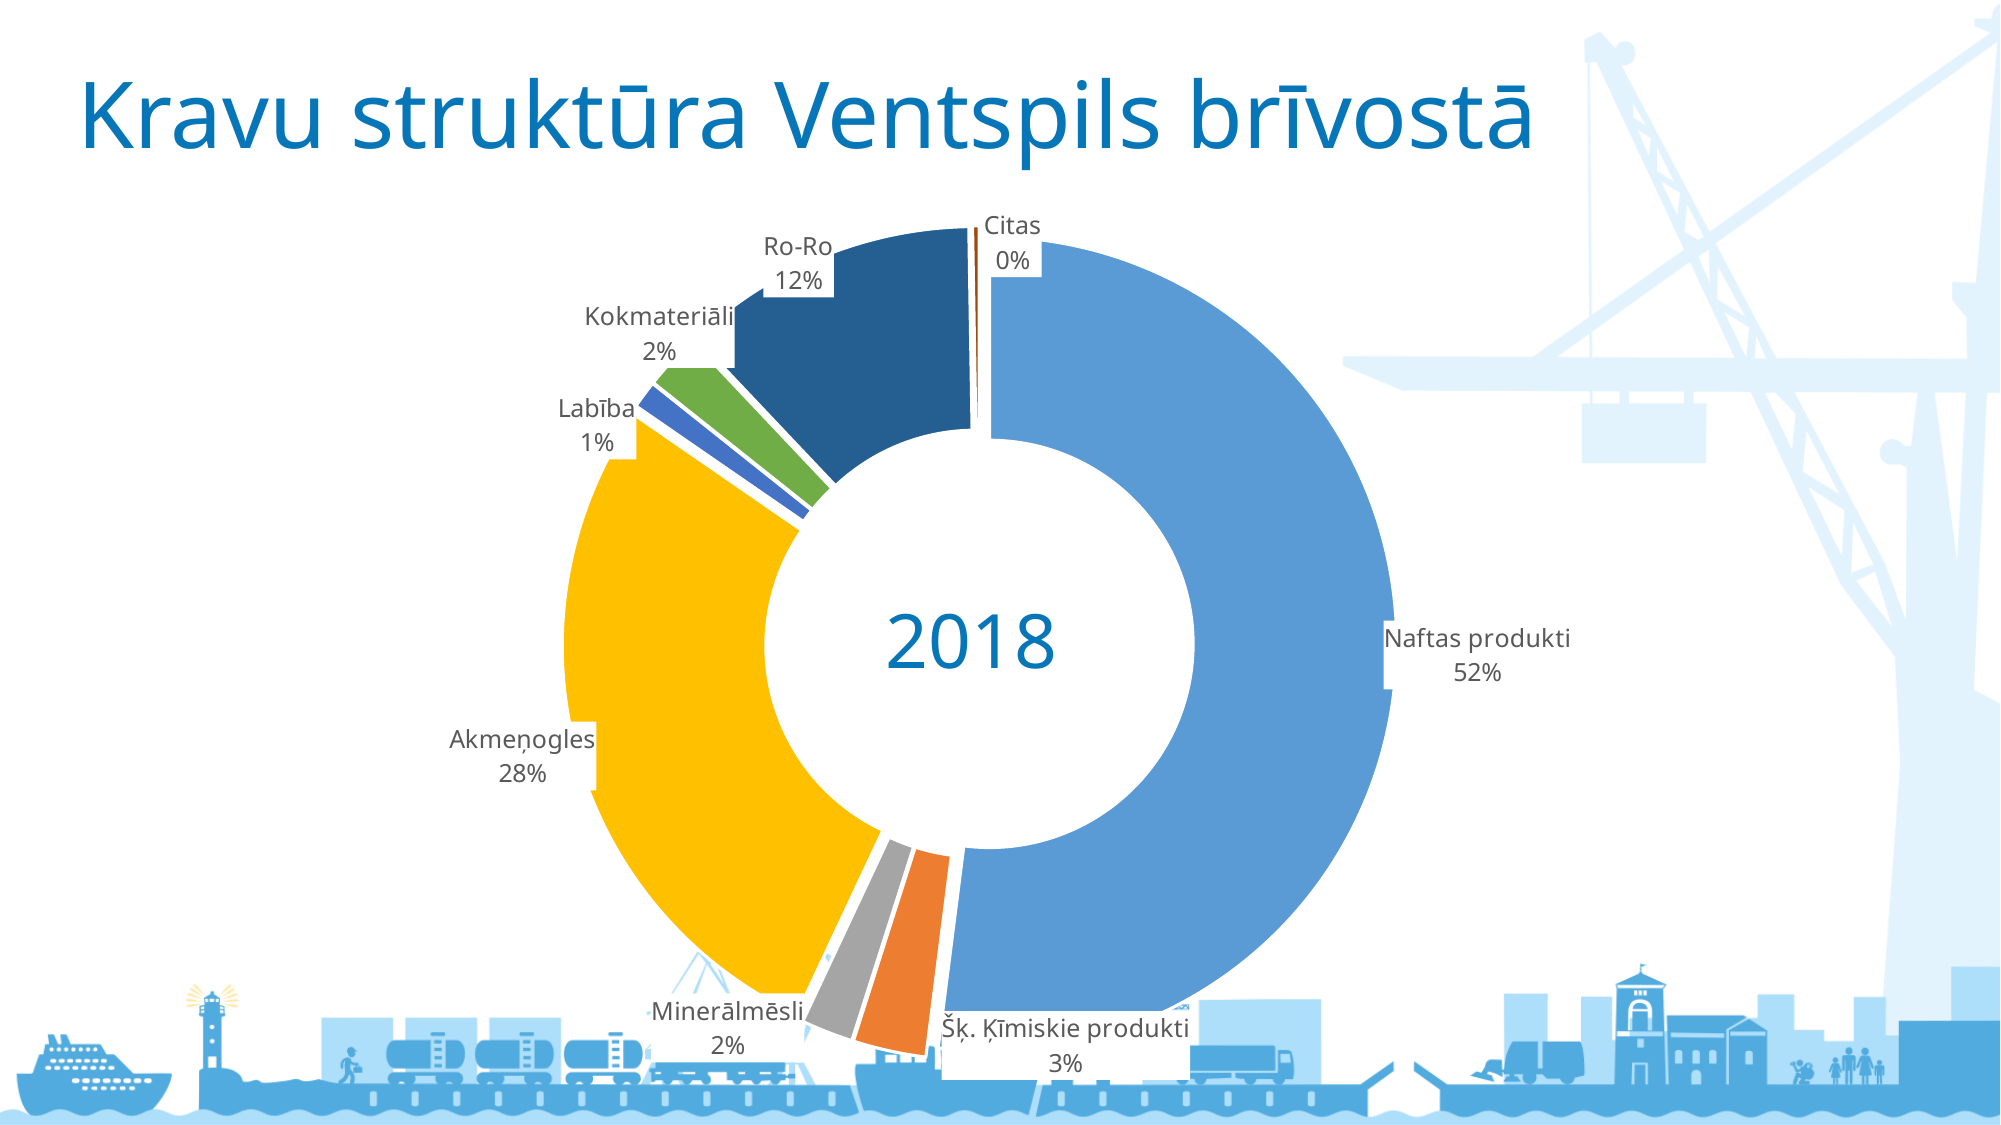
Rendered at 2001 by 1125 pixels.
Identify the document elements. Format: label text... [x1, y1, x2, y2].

text_box Kravu struktūra Ventspils brīvostā [62, 28, 1757, 209]
chart [243, 208, 1699, 1080]
picture [0, 0, 2001, 1125]
